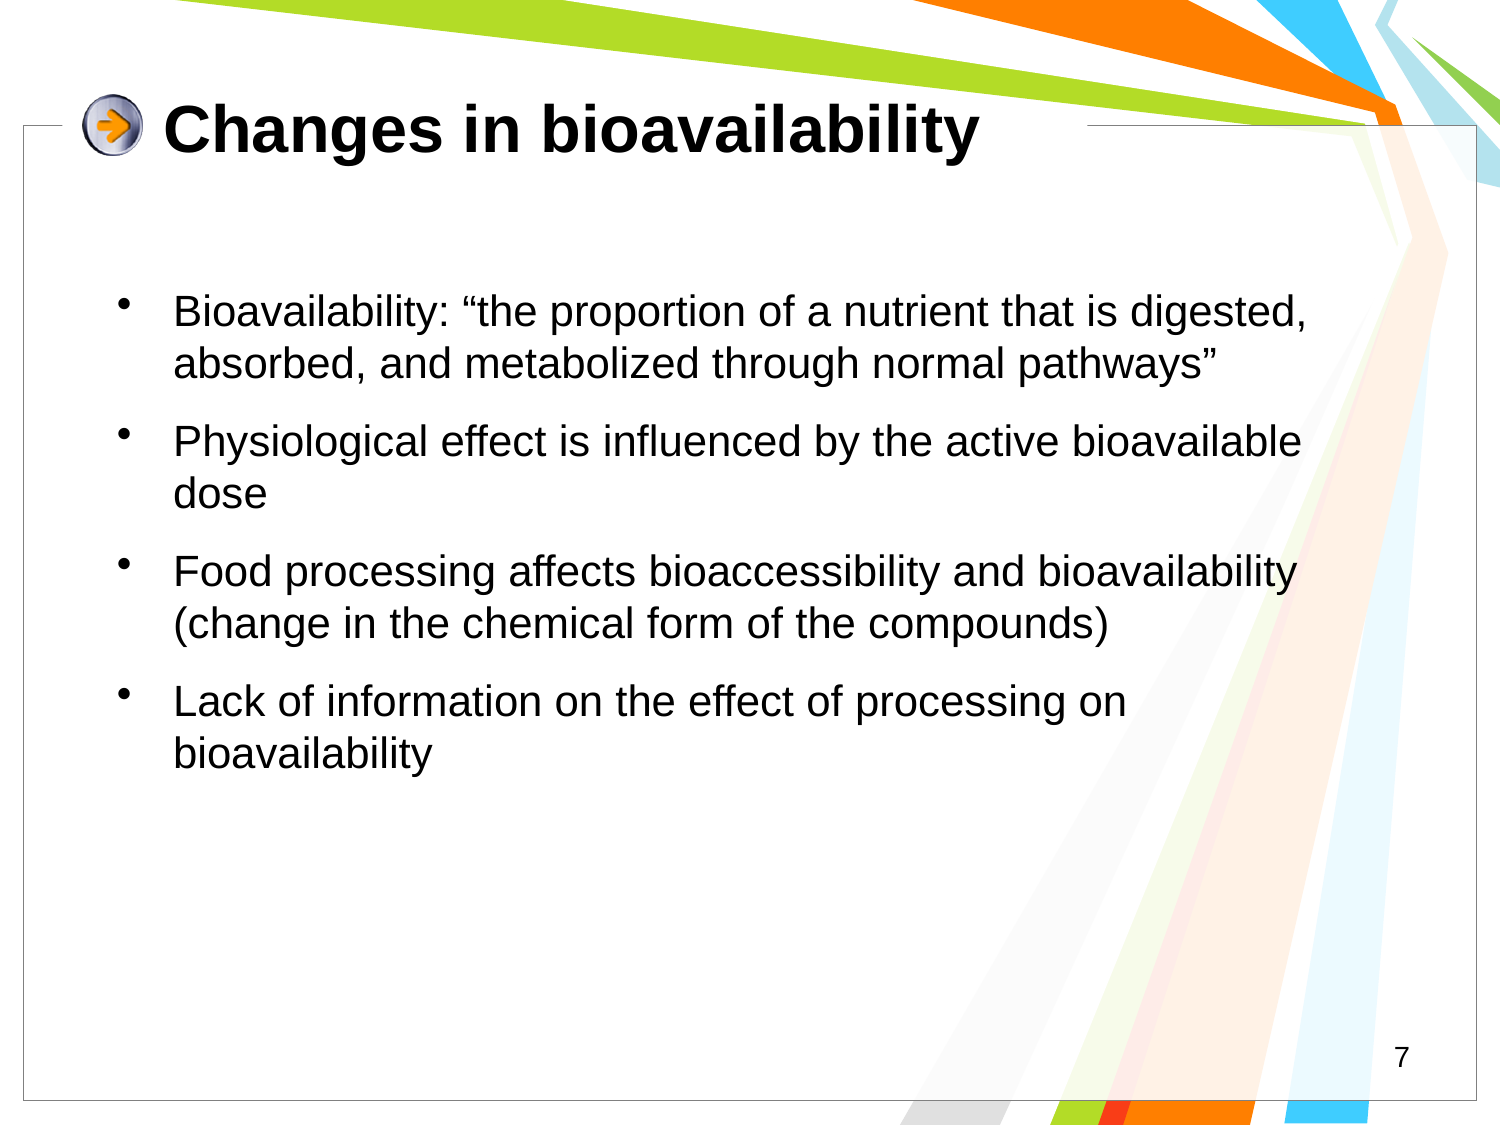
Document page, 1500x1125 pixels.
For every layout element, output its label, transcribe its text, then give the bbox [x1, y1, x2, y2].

title Changes in bioavailability [148, 32, 1225, 220]
picture [82, 94, 143, 156]
slide_number 7 [1074, 1030, 1425, 1081]
list Bioavailability: “the proportion of a nutrient that is digested, absorbed, and metabolized through normal pathways” Physiological effect is influenced by the active bioavailable dose Food processing affects bioaccessibility and bioavailability (change in the chemical form of the compounds) Lack of information on the effect of processing on bioavailability [101, 275, 1386, 963]
